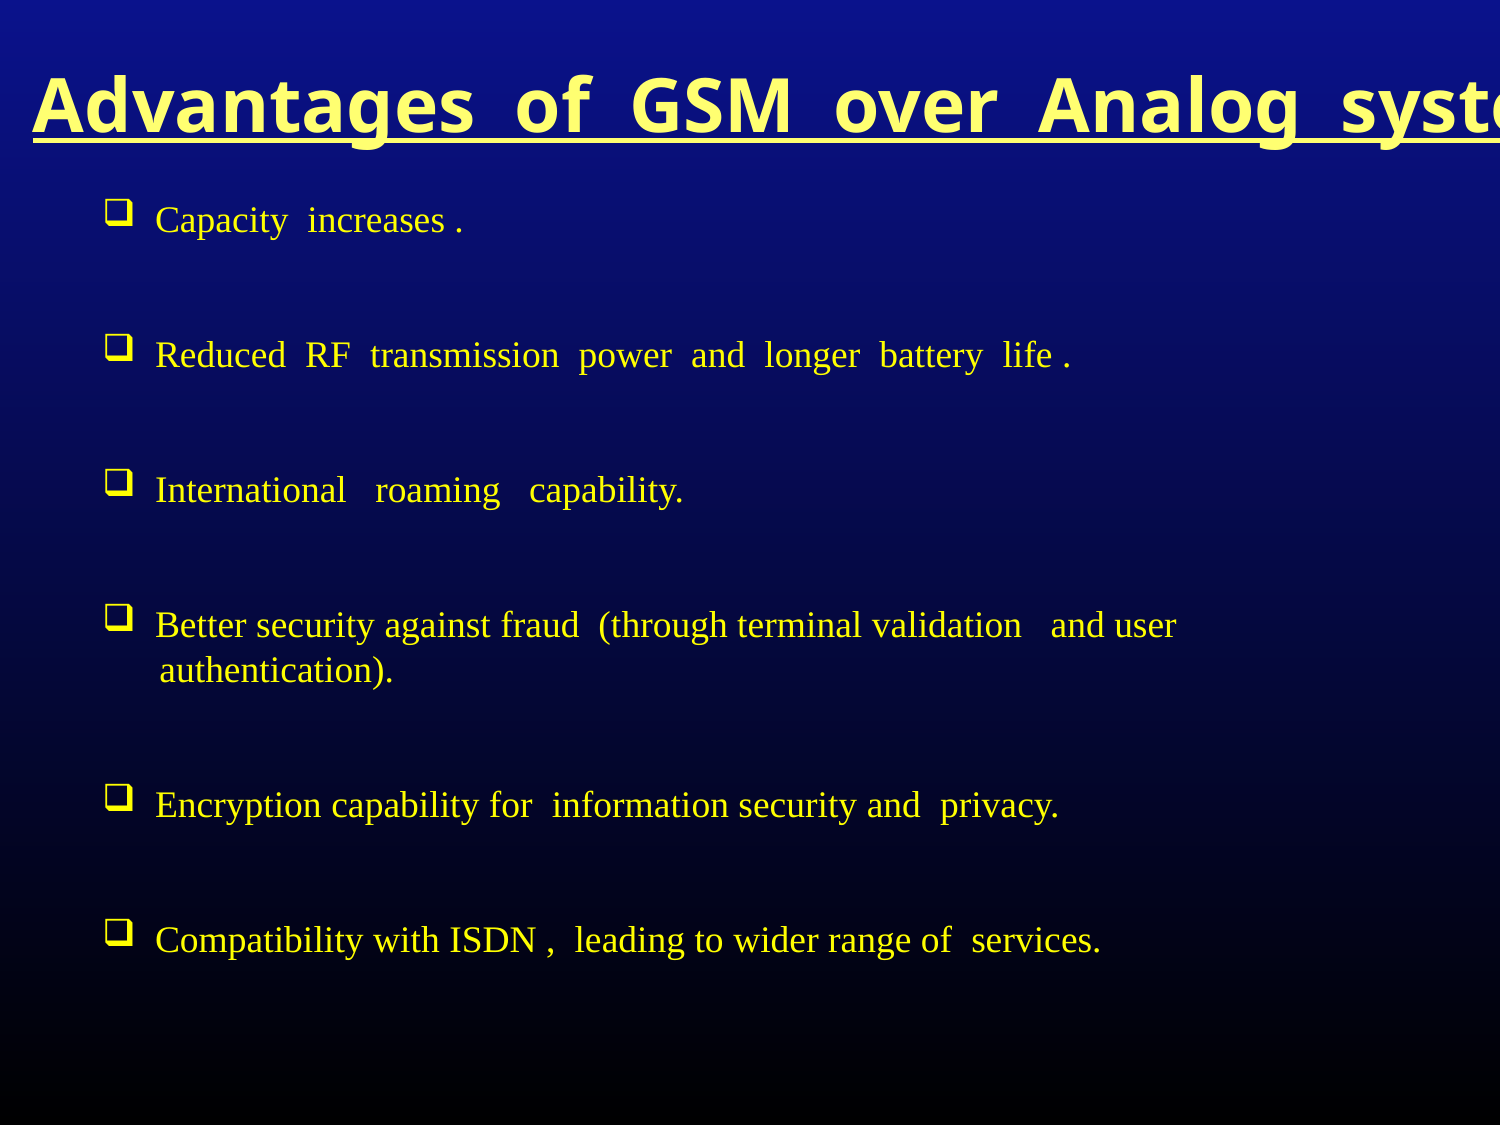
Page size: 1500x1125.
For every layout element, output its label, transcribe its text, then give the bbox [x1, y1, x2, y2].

text_box Capacity increases . Reduced RF transmission power and longer battery life . International roaming capability. Better security against fraud (through terminal validation and user authentication). Encryption capability for information security and privacy. Compatibility with ISDN , leading to wider range of services. [87, 187, 1325, 968]
text_box Advantages of GSM over Analog system [18, 49, 1500, 155]
